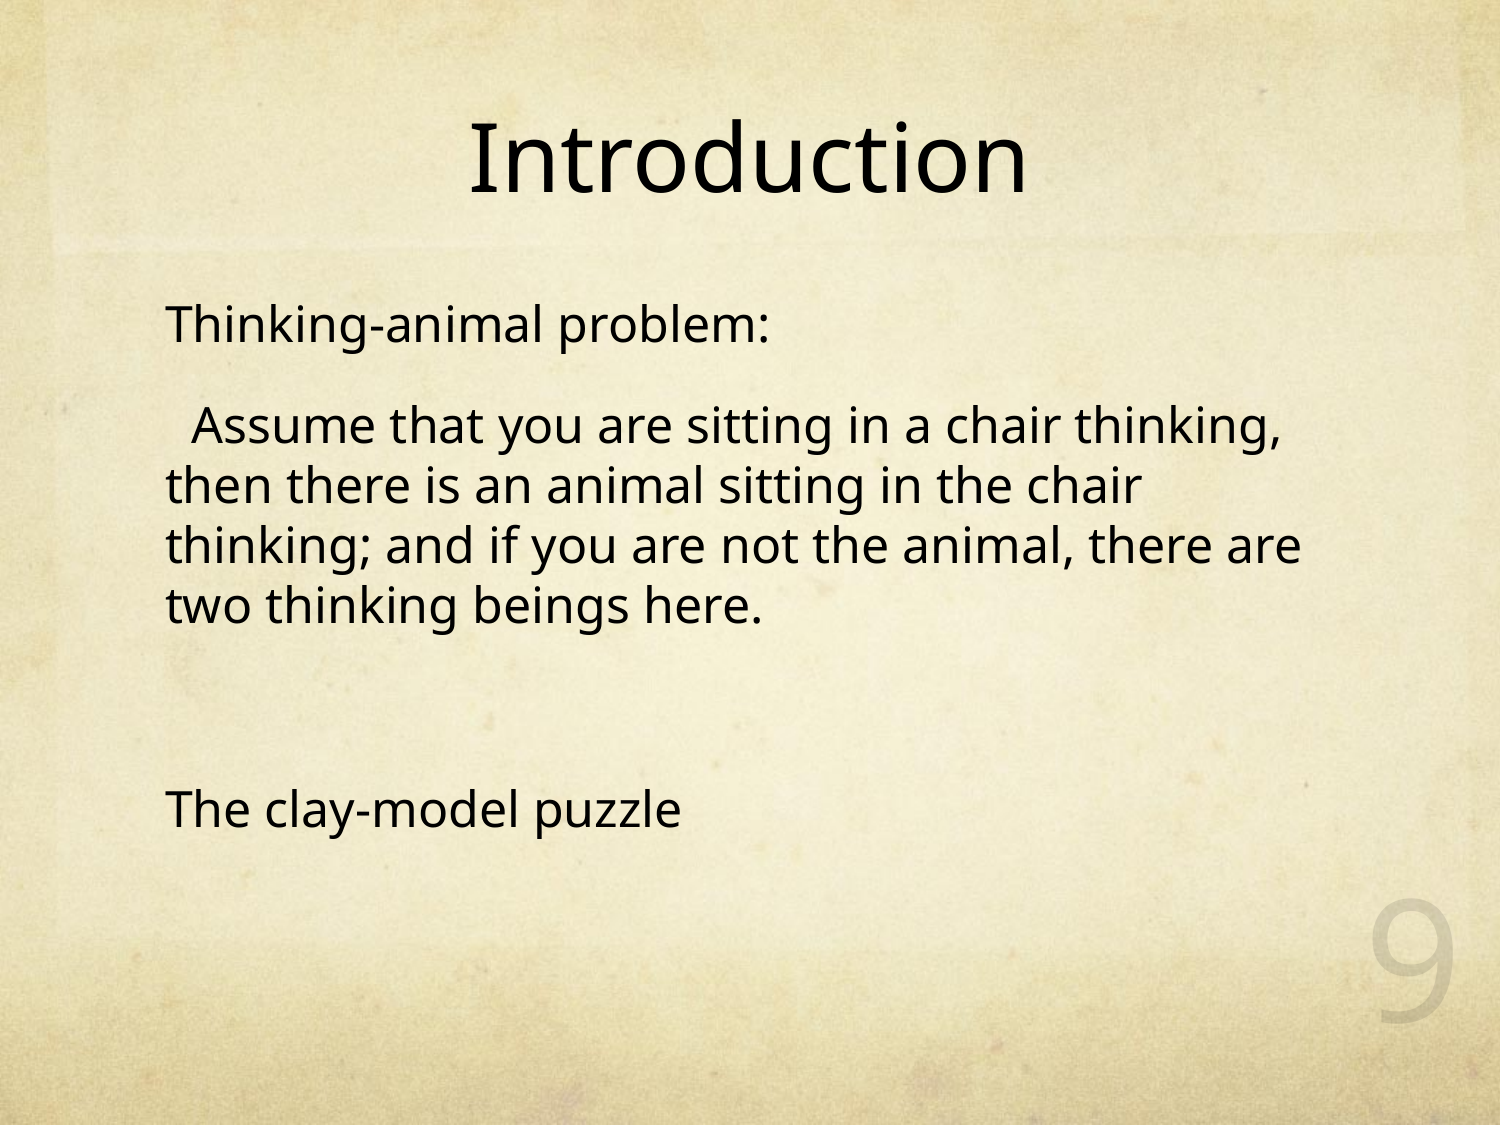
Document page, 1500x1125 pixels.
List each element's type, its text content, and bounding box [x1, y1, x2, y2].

list Thinking-animal problem: Assume that you are sitting in a chair thinking, then there is an animal sitting in the chair thinking; and if you are not the animal, there are two thinking beings here. The clay-model puzzle [150, 284, 1350, 950]
title Introduction [150, 82, 1350, 225]
slide_number 9 [1233, 898, 1478, 1038]
picture [0, 0, 1500, 1125]
